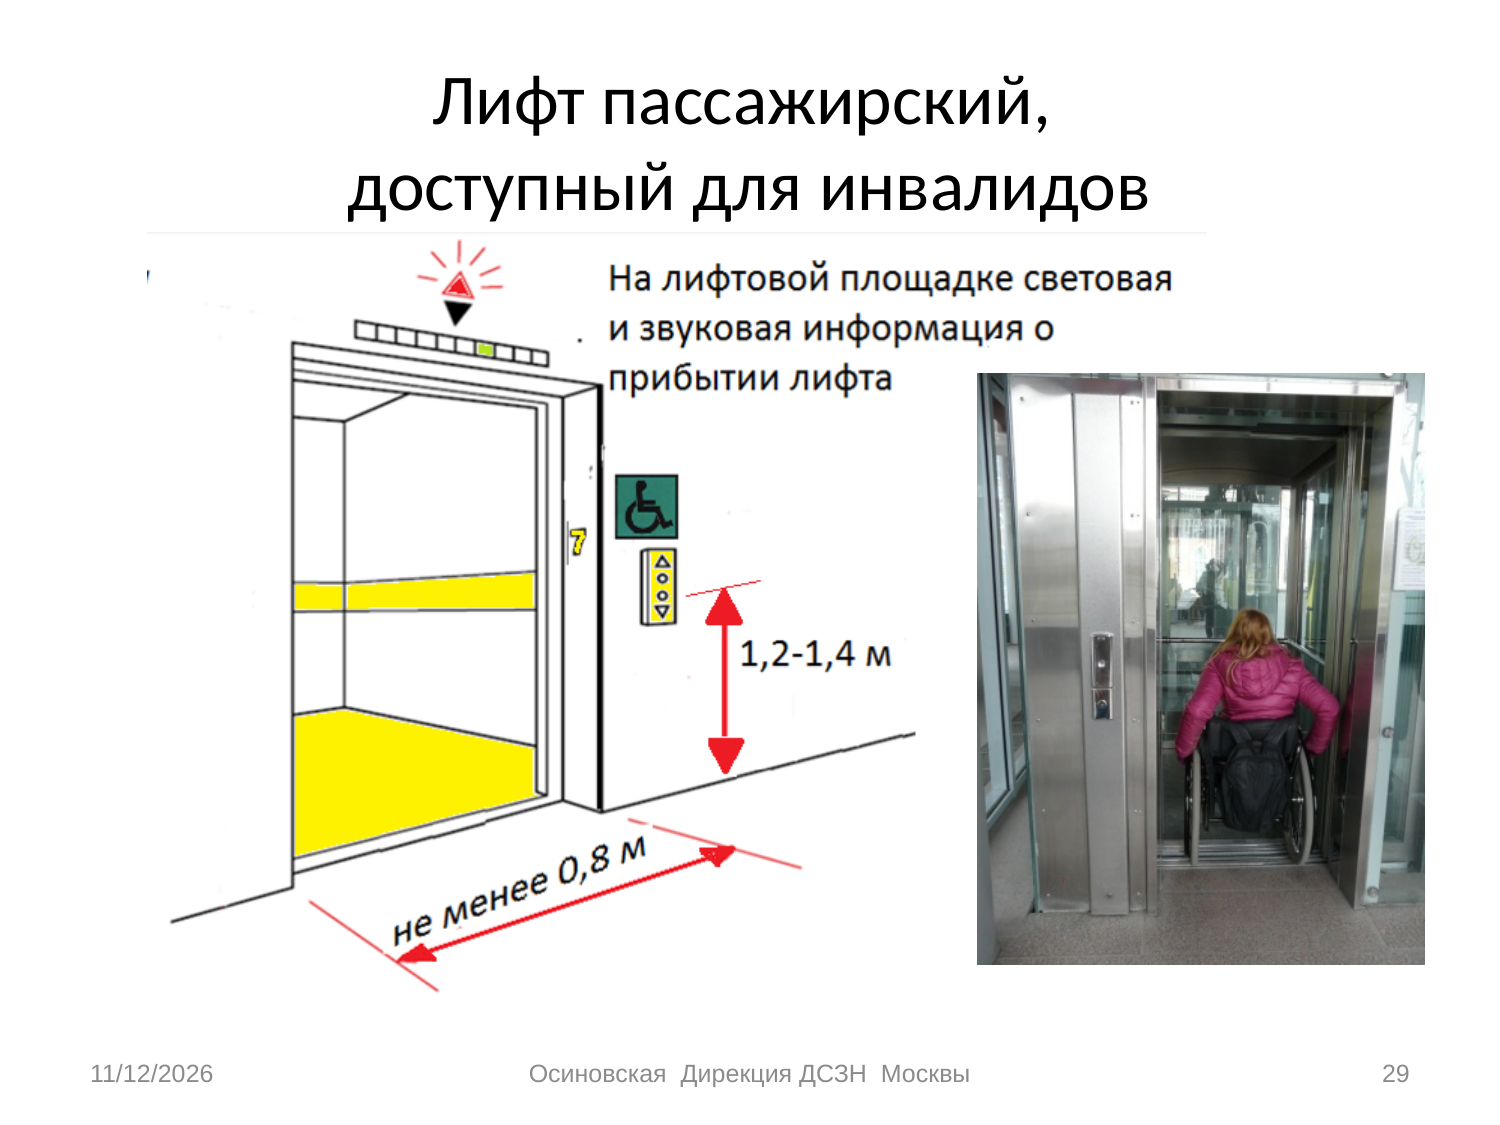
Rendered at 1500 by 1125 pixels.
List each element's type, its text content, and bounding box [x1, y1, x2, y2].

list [147, 232, 1207, 1013]
slide_number 29 [1074, 1042, 1425, 1103]
footer Осиновская Дирекция ДСЗН Москвы [512, 1042, 988, 1103]
picture [977, 373, 1426, 965]
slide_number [75, 1042, 425, 1103]
title Лифт пассажирский, доступный для инвалидов [75, 45, 1425, 233]
